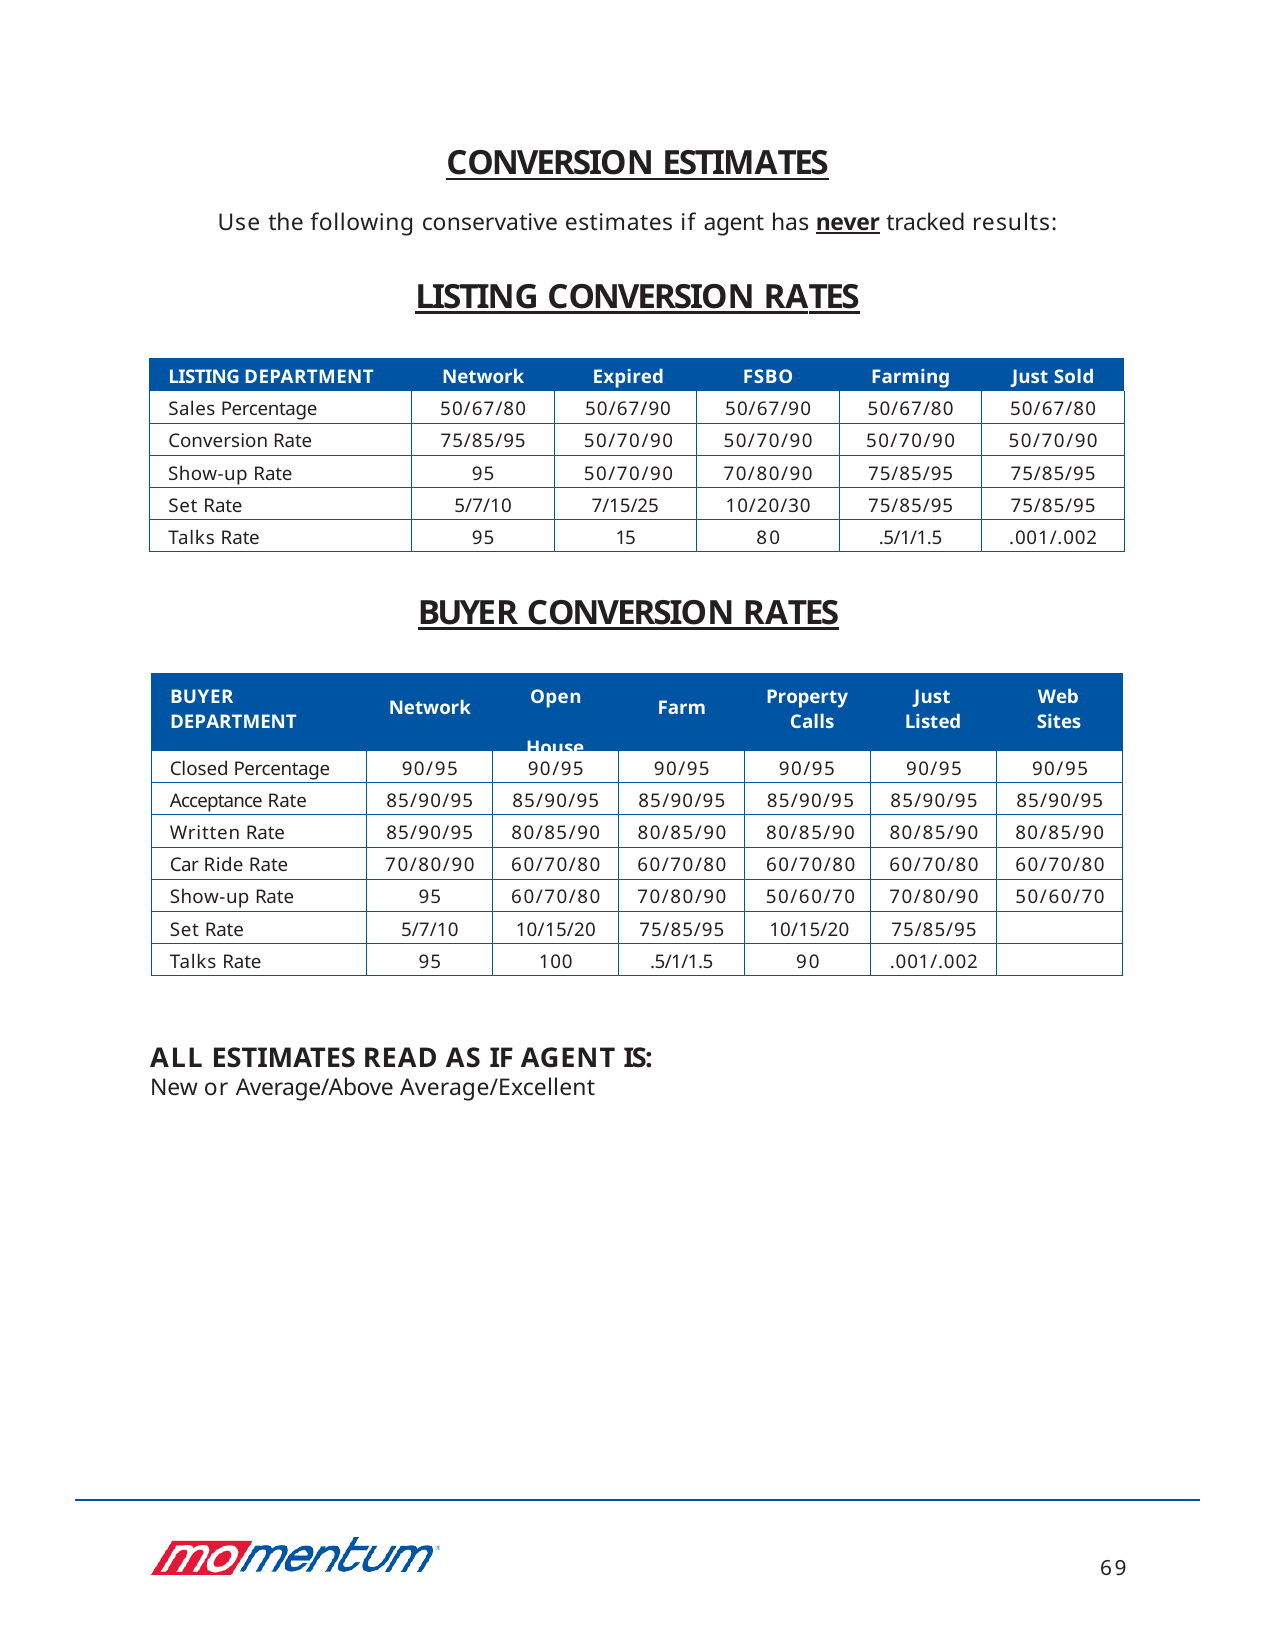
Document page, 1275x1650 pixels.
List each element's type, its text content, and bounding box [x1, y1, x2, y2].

table_cell 90/95 [493, 751, 618, 782]
text_box BUYER CONVERSION RATES [415, 589, 860, 632]
table_cell 10/15/20 [493, 912, 618, 943]
table_header Open House [493, 673, 619, 751]
table_cell 50/67/80 [840, 391, 981, 423]
table_header Web Sites [997, 673, 1123, 751]
table_cell 5/7/10 [412, 488, 554, 519]
table_cell 95 [412, 520, 554, 551]
table_cell 70/80/90 [871, 880, 996, 911]
table_cell 50/60/70 [997, 880, 1122, 911]
table_cell [997, 944, 1122, 975]
table_header FSBO [697, 358, 839, 391]
table_cell Acceptance Rate [152, 783, 366, 814]
table_cell Set Rate [152, 912, 366, 943]
table_cell 80/85/90 [997, 815, 1122, 847]
table_cell 85/90/95 [997, 783, 1122, 814]
table_cell 85/90/95 [619, 783, 744, 814]
table_cell 50/70/90 [697, 424, 839, 455]
table_cell 50/70/90 [840, 424, 981, 455]
table_cell 80/85/90 [871, 815, 996, 847]
table_cell 50/67/80 [982, 391, 1124, 423]
table_cell .5/1/1.5 [619, 944, 744, 975]
table_cell Show-up Rate [150, 456, 411, 487]
table_cell 50/67/90 [555, 391, 696, 423]
table_cell 60/70/80 [493, 848, 618, 879]
table_cell 100 [493, 944, 618, 975]
table_header Network [367, 673, 493, 751]
table_cell 70/80/90 [697, 456, 839, 487]
table_header Expired [554, 358, 697, 391]
table_cell Show-up Rate [152, 880, 366, 911]
table_header Just Listed [871, 673, 997, 751]
table_cell Closed Percentage [152, 751, 366, 782]
table_cell Sales Percentage [150, 391, 411, 423]
table_cell 60/70/80 [745, 848, 870, 879]
table_cell 80/85/90 [619, 815, 744, 847]
table_header Property Calls [745, 673, 871, 751]
table_cell 75/85/95 [982, 488, 1124, 519]
table_cell 10/20/30 [697, 488, 839, 519]
table_header LISTING DEPARTMENT [149, 358, 412, 391]
table_header Network [412, 358, 554, 391]
table_cell 90/95 [745, 751, 870, 782]
table_cell 85/90/95 [493, 783, 618, 814]
table_cell 70/80/90 [619, 880, 744, 911]
table_header Just Sold [982, 358, 1124, 391]
table_cell 75/85/95 [619, 912, 744, 943]
table_cell 60/70/80 [871, 848, 996, 879]
table_cell 50/70/90 [555, 456, 696, 487]
table_cell 15 [555, 520, 696, 551]
table_cell .001/.002 [982, 520, 1124, 551]
table_cell Talks Rate [152, 944, 366, 975]
table_cell 90/95 [367, 751, 492, 782]
table_cell 75/85/95 [840, 456, 981, 487]
table_cell Car Ride Rate [152, 848, 366, 879]
table_cell 60/70/80 [493, 880, 618, 911]
table_cell Set Rate [150, 488, 411, 519]
text_box CONVERSION ESTIMATES Use the following conservative estimates if agent has never tracked results: LISTING CONVERSION RATES [208, 139, 1067, 316]
table_cell 85/90/95 [367, 815, 492, 847]
table_cell 50/60/70 [745, 880, 870, 911]
table_header BUYER DEPARTMENT [151, 673, 367, 751]
slide_number 69 [1093, 1552, 1138, 1650]
table_cell 10/15/20 [745, 912, 870, 943]
table_cell 75/85/95 [982, 456, 1124, 487]
table_cell 90/95 [871, 751, 996, 782]
table_cell 85/90/95 [871, 783, 996, 814]
table_cell 50/70/90 [982, 424, 1124, 455]
table_cell 90/95 [619, 751, 744, 782]
table_cell 50/67/90 [697, 391, 839, 423]
table_cell 95 [367, 880, 492, 911]
table_cell 80/85/90 [745, 815, 870, 847]
table_cell 90 [745, 944, 870, 975]
table_cell 70/80/90 [367, 848, 492, 879]
table_cell 85/90/95 [367, 783, 492, 814]
table_cell .5/1/1.5 [840, 520, 981, 551]
table_cell 50/70/90 [555, 424, 696, 455]
table_cell 95 [412, 456, 554, 487]
table_cell Written Rate [152, 815, 366, 847]
table_cell 75/85/95 [871, 912, 996, 943]
text_box ALL ESTIMATES READ AS IF AGENT IS: New or Average/Above Average/Excellent [147, 1039, 692, 1101]
table_header Farm [619, 673, 745, 751]
table_cell 75/85/95 [840, 488, 981, 519]
table_cell 60/70/80 [619, 848, 744, 879]
table_cell 80 [697, 520, 839, 551]
table_cell 85/90/95 [745, 783, 870, 814]
table_cell 75/85/95 [412, 424, 554, 455]
table_cell 95 [367, 944, 492, 975]
table_cell Conversion Rate [150, 424, 411, 455]
table_cell 50/67/80 [412, 391, 554, 423]
table_cell 7/15/25 [555, 488, 696, 519]
table_cell .001/.002 [871, 944, 996, 975]
table_cell Talks Rate [150, 520, 411, 551]
table_cell [997, 912, 1122, 943]
table_header Farming [839, 358, 982, 391]
picture [149, 1537, 440, 1575]
table_cell 5/7/10 [367, 912, 492, 943]
table_cell 90/95 [997, 751, 1122, 782]
table_cell 60/70/80 [997, 848, 1122, 879]
table_cell 80/85/90 [493, 815, 618, 847]
